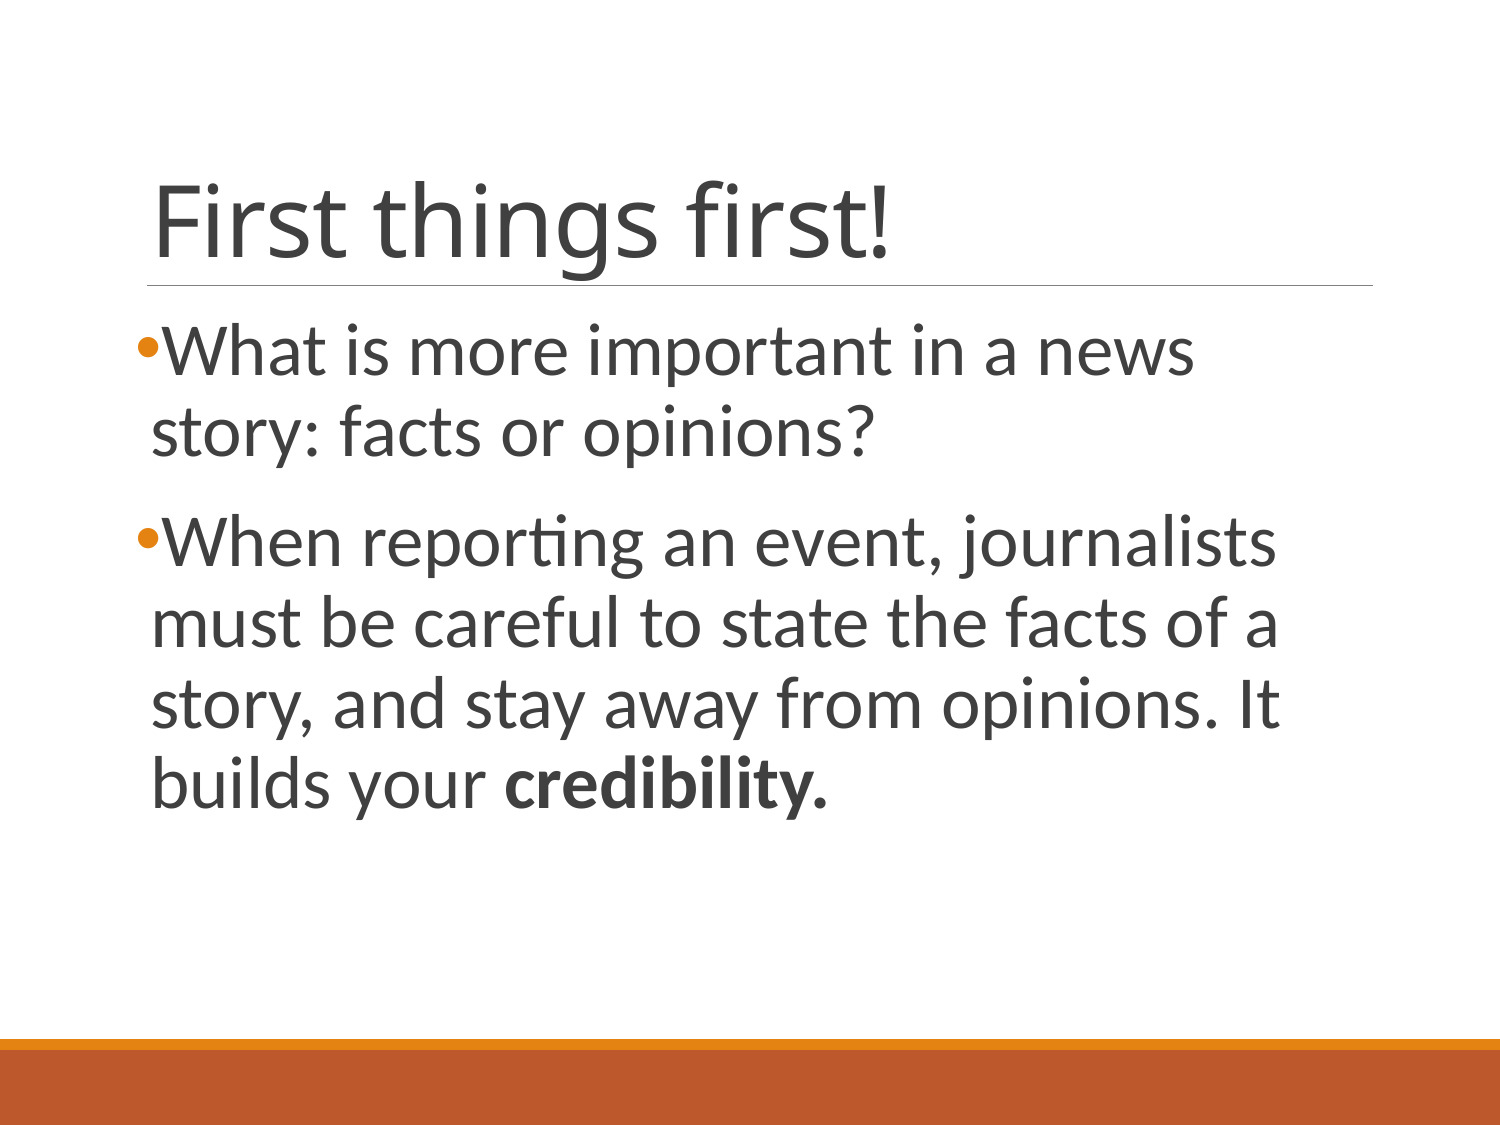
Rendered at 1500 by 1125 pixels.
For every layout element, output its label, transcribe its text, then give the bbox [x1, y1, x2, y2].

list What is more important in a news story: facts or opinions? When reporting an event, journalists must be careful to state the facts of a story, and stay away from opinions. It builds your credibility. [135, 302, 1373, 963]
title First things first! [135, 47, 1373, 285]
